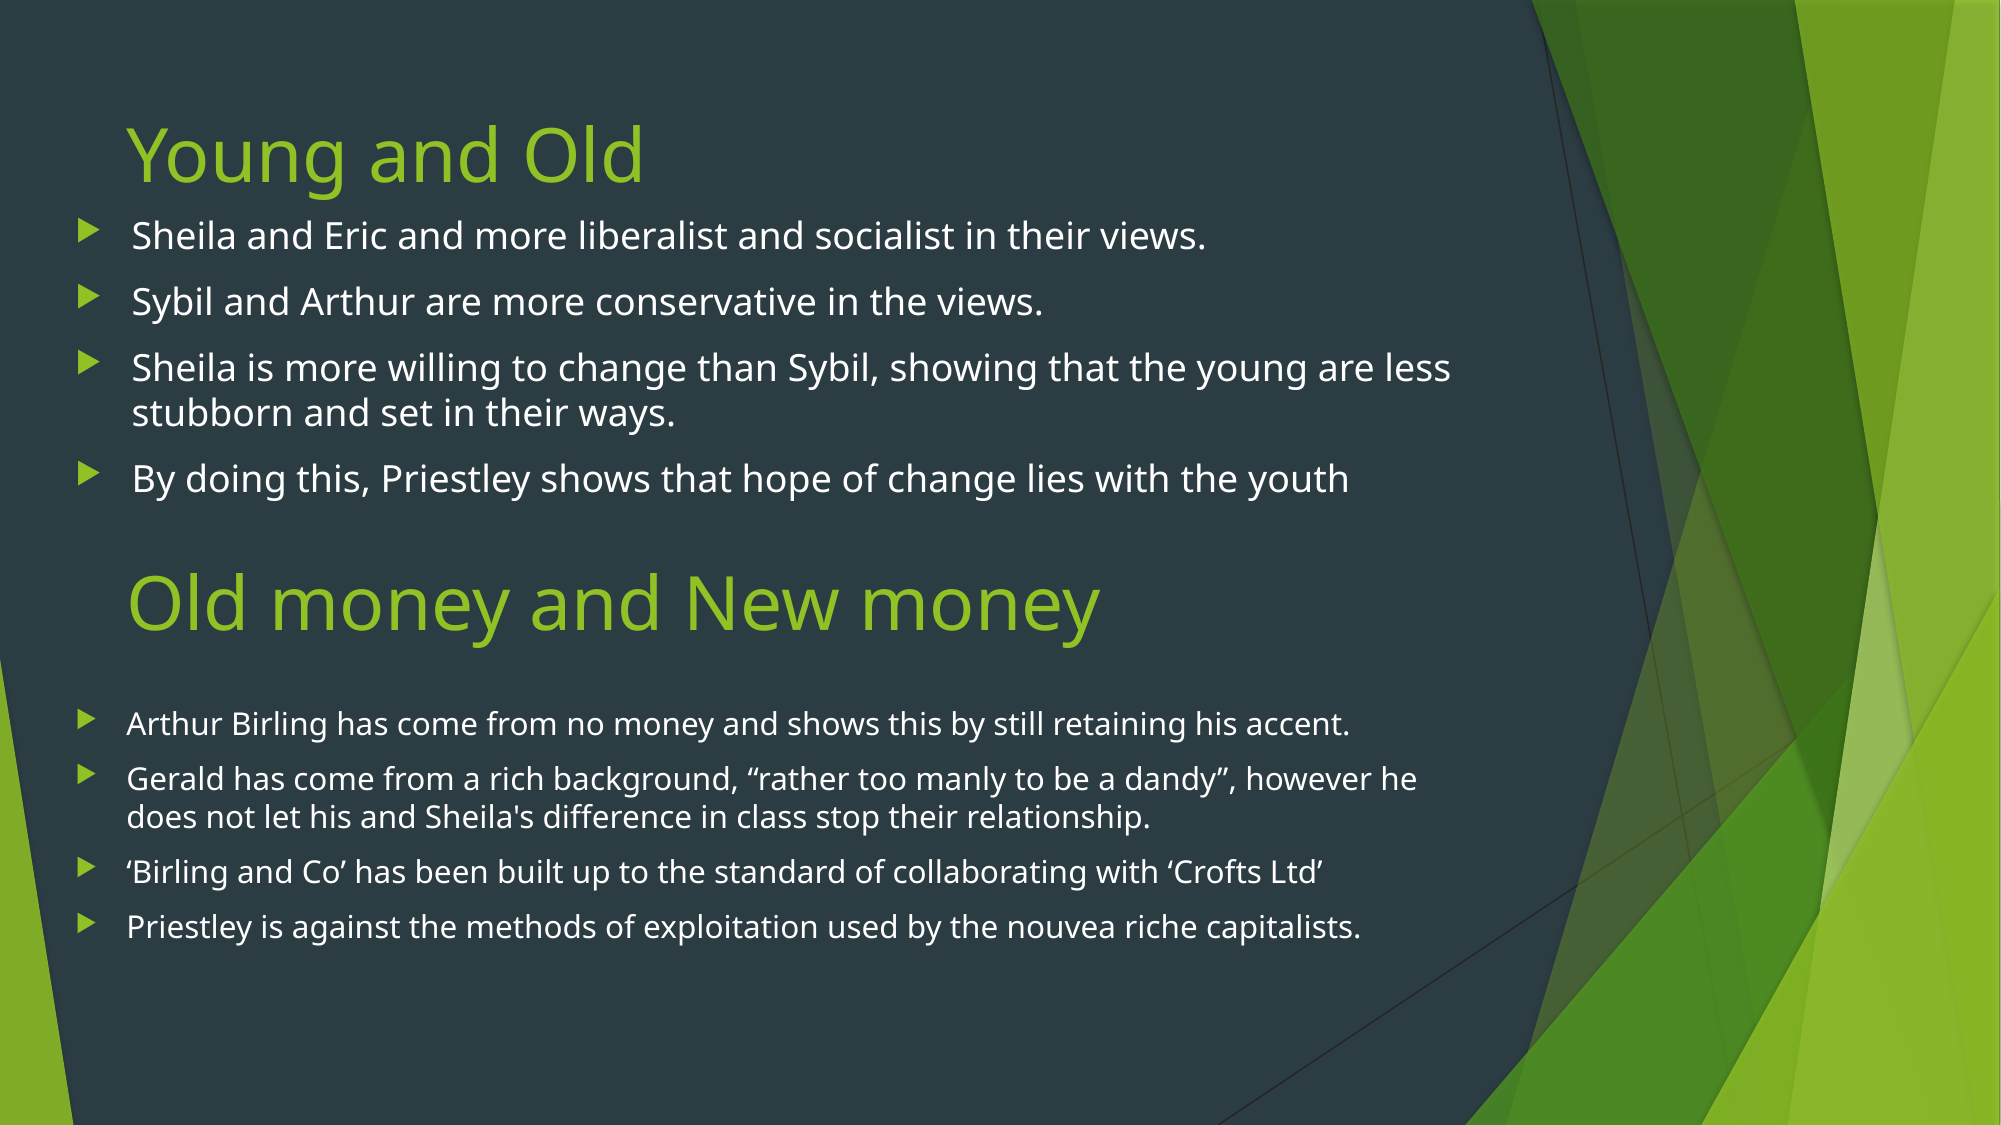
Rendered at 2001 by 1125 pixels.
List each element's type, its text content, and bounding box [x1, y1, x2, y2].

text_box Old money and New money [111, 548, 1522, 677]
text_box Arthur Birling has come from no money and shows this by still retaining his accent. Gerald has come from a rich background, “rather too manly to be a dandy”, however he does not let his and Sheila's difference in class stop their relationship. ‘Birling and Co’ has been built up to the standard of collaborating with ‘Crofts Ltd’ Priestley is against the methods of exploitation used by the nouvea riche capitalists. [60, 696, 1471, 1042]
list Sheila and Eric and more liberalist and socialist in their views. Sybil and Arthur are more conservative in the views. Sheila is more willing to change than Sybil, showing that the young are less stubborn and set in their ways. By doing this, Priestley shows that hope of change lies with the youth [60, 204, 1471, 528]
title Young and Old [111, 99, 1522, 229]
